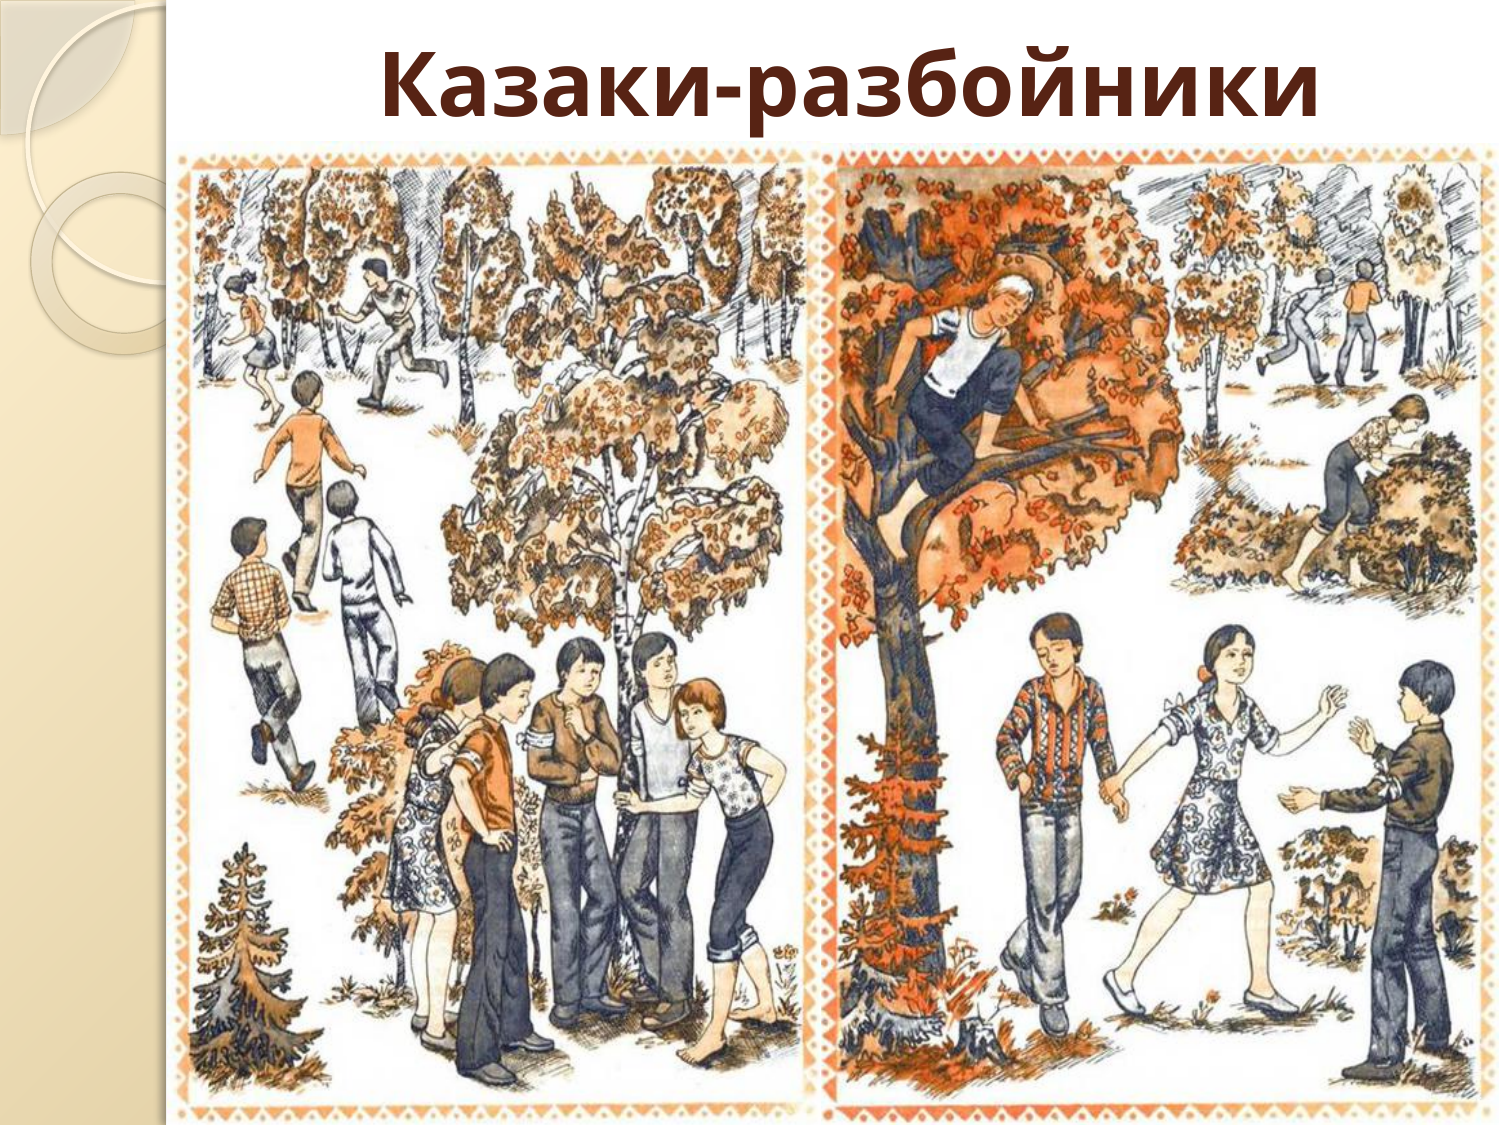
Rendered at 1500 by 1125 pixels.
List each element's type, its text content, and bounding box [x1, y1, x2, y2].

title Казаки-разбойники [235, 19, 1466, 140]
picture [167, 140, 1499, 1125]
